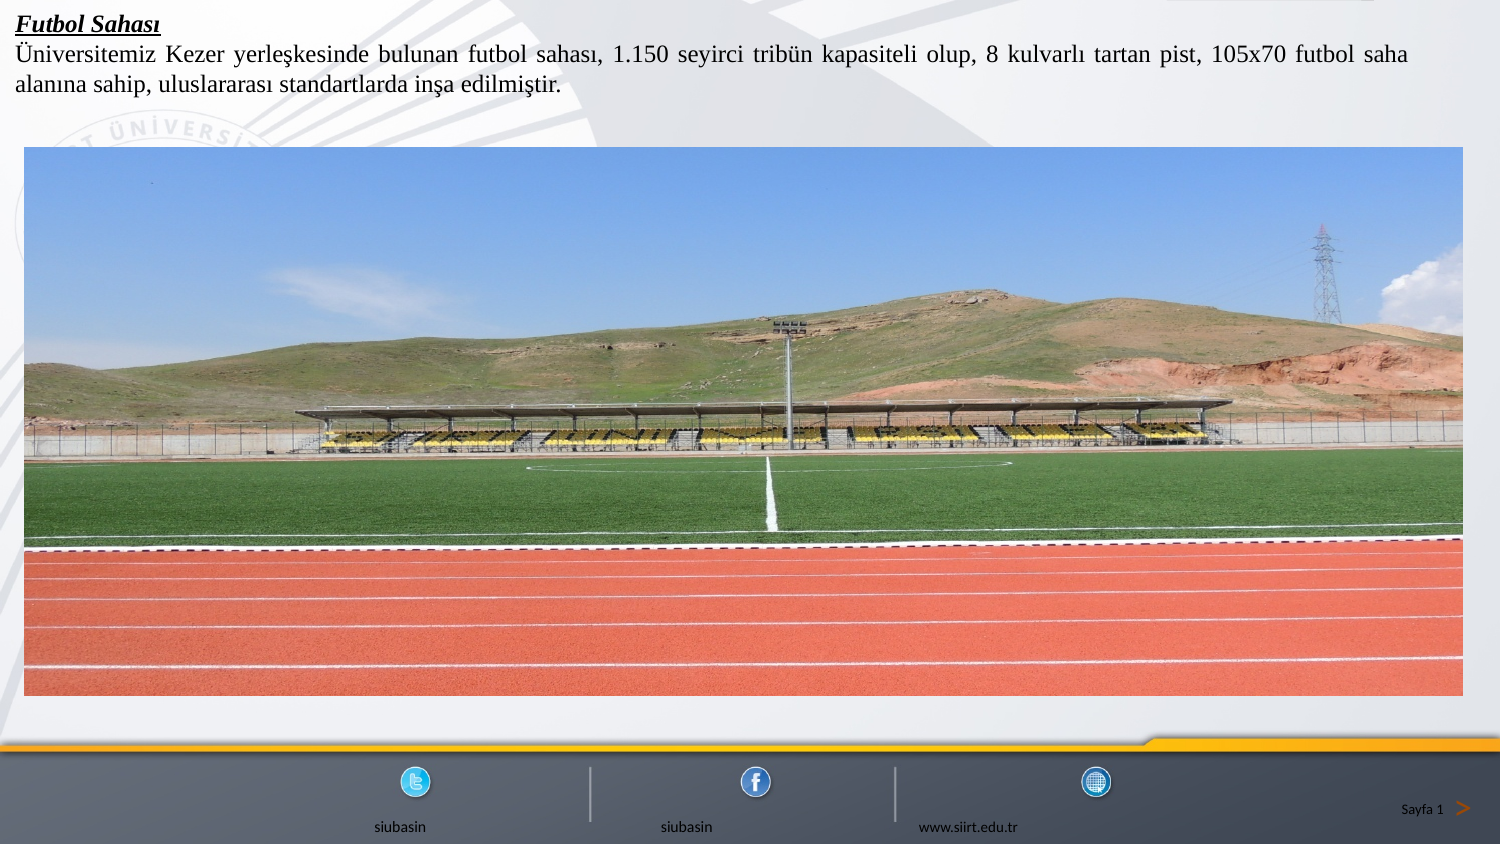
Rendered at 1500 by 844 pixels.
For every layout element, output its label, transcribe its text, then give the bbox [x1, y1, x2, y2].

text_box siubasin siubasin www.siirt.edu.tr [299, 809, 1263, 844]
picture [0, 0, 1500, 844]
text_box Futbol Sahası Üniversitemiz Kezer yerleşkesinde bulunan futbol sahası, 1.150 seyirci tribün kapasiteli olup, 8 kulvarlı tartan pist, 105x70 futbol saha alanına sahip, uluslararası standartlarda inşa edilmiştir. [0, 0, 1425, 106]
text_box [1364, 792, 1483, 822]
